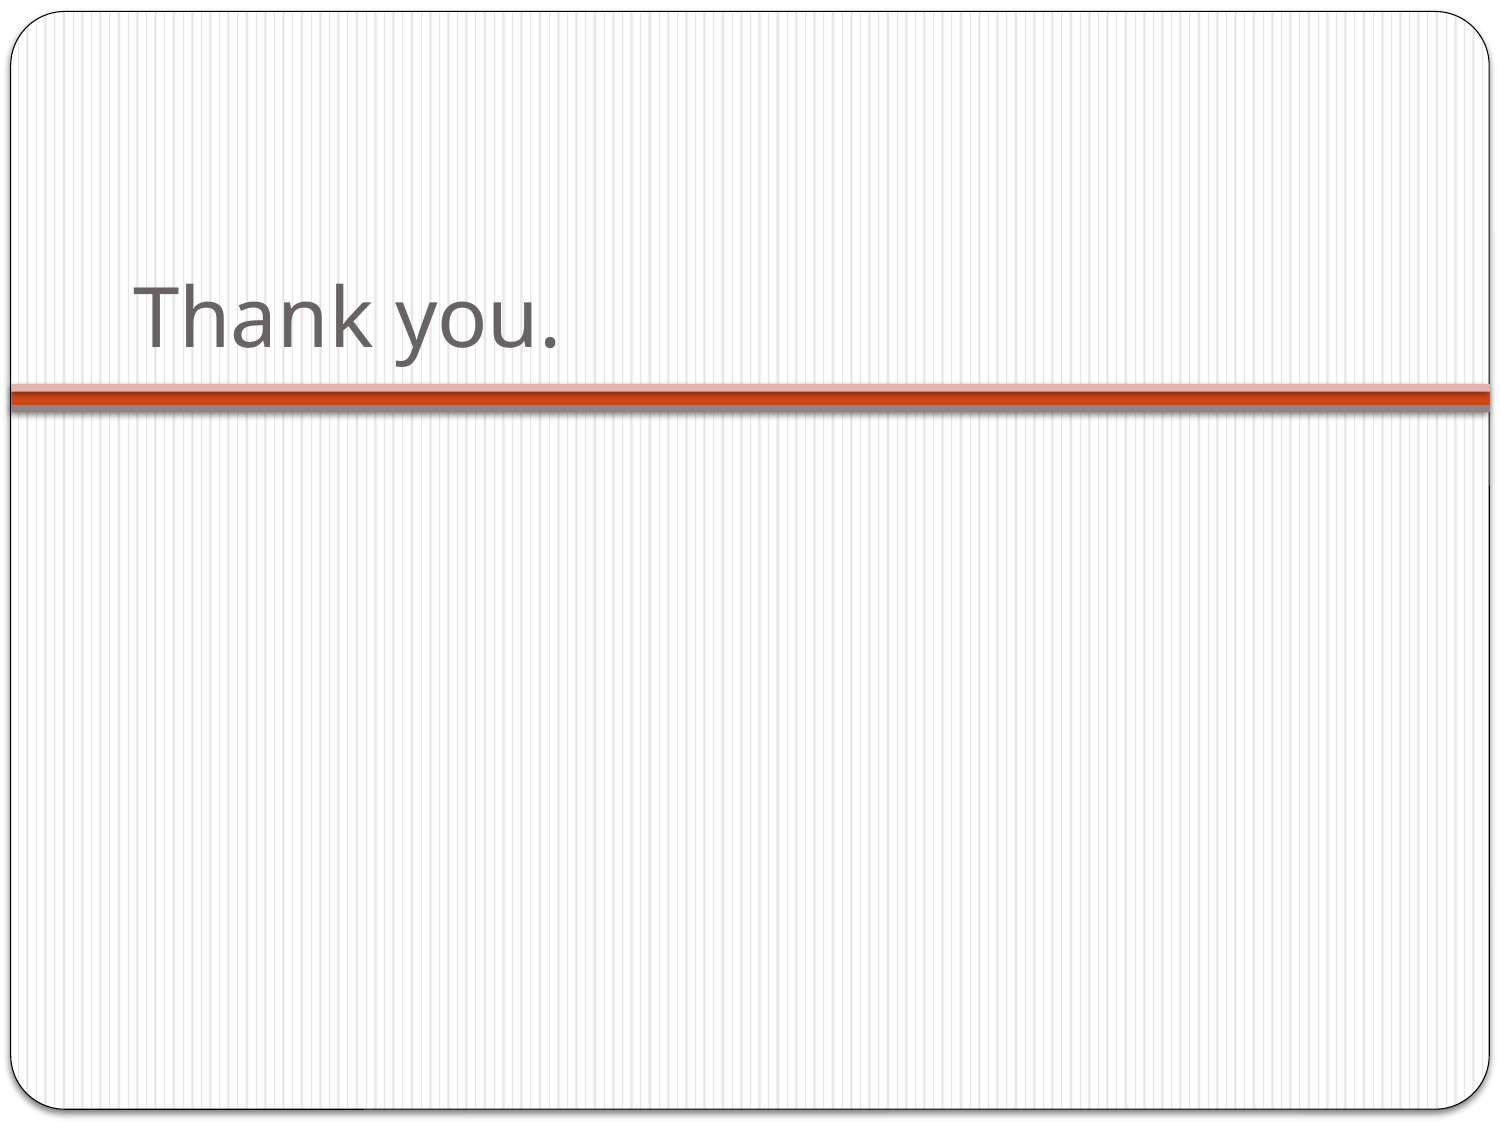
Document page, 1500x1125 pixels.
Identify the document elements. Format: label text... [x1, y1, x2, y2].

title Thank you. [118, 156, 1394, 380]
